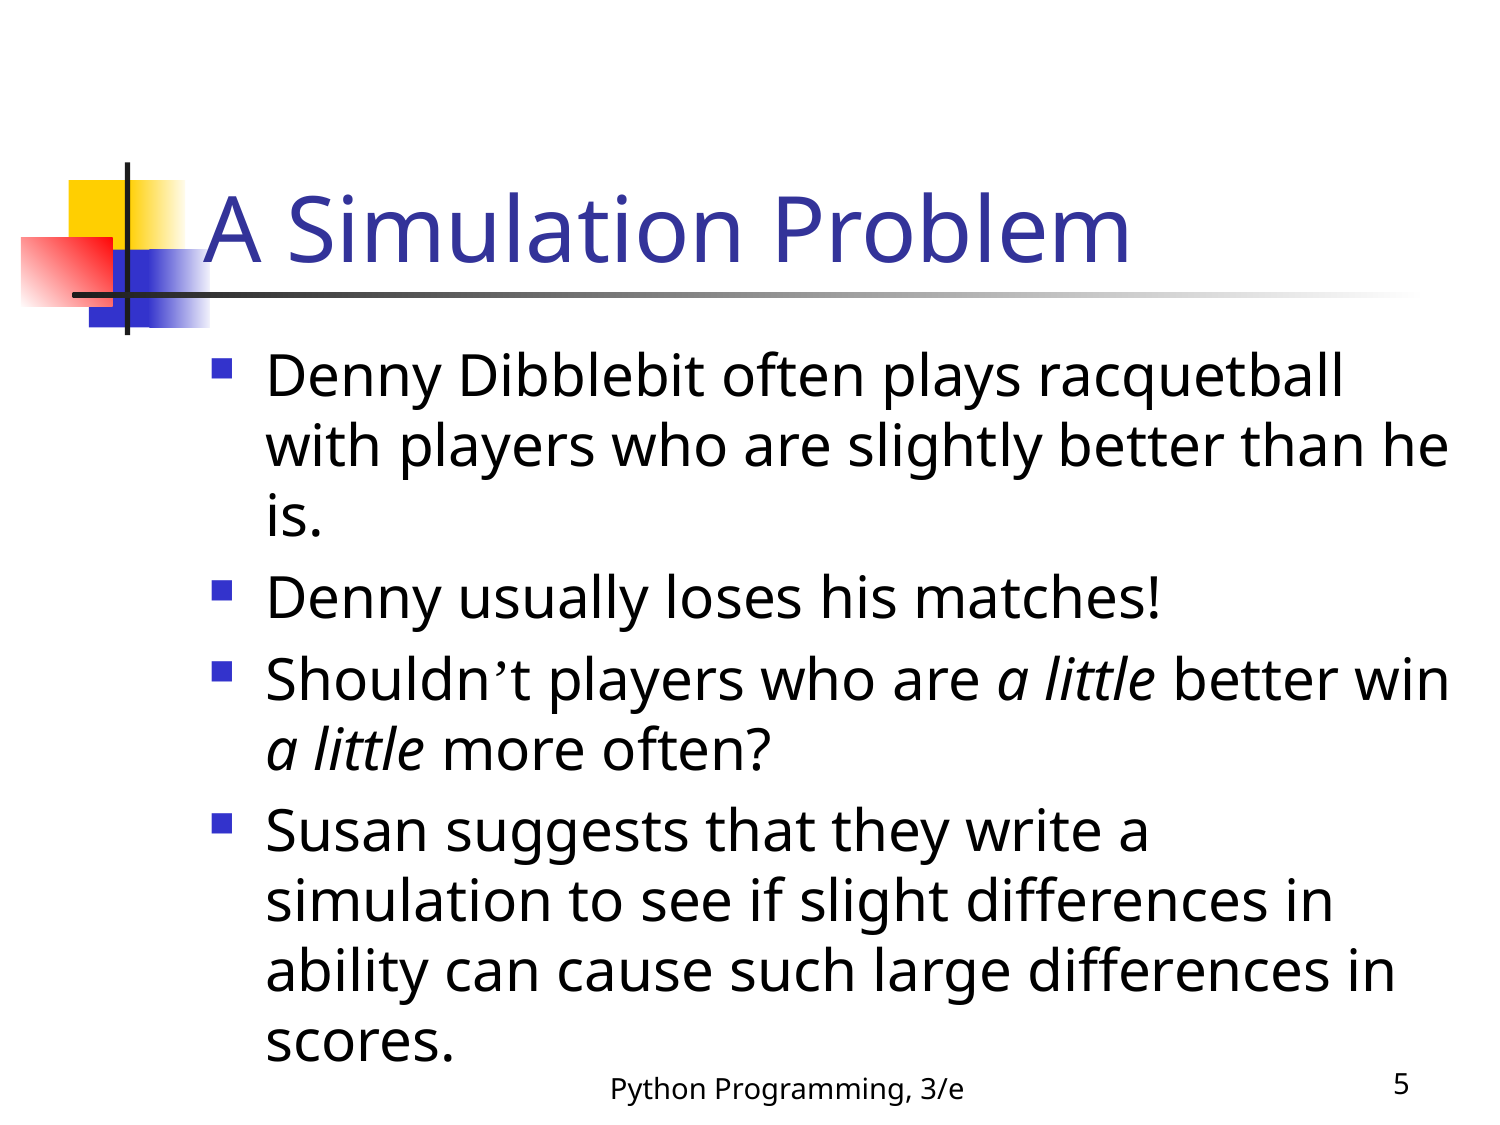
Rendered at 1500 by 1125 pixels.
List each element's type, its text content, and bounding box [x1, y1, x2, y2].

slide_number 5 [1112, 1037, 1426, 1113]
title A Simulation Problem [188, 101, 1468, 289]
list Denny Dibblebit often plays racquetball with players who are slightly better than he is. Denny usually loses his matches! Shouldn’t players who are a little better win a little more often? Susan suggests that they write a simulation to see if slight differences in ability can cause such large differences in scores. [193, 331, 1469, 1006]
footer Python Programming, 3/e [549, 1037, 1026, 1113]
